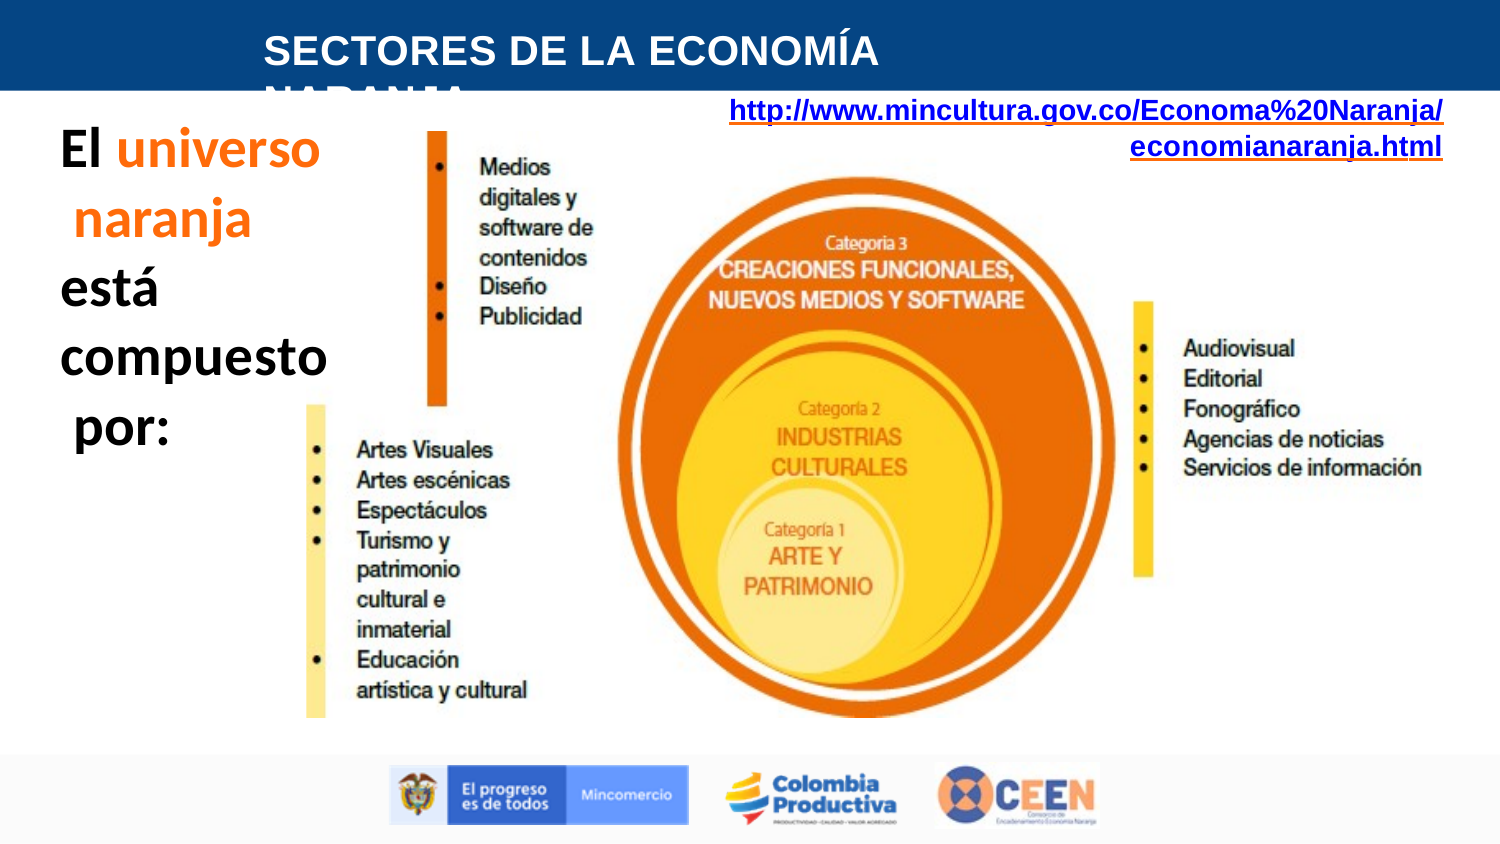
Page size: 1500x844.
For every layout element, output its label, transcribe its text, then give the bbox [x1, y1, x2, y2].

title SECTORES DE LA ECONOMÍA NARANJA [261, 20, 1093, 165]
text_box El universo naranja está compuesto por: [58, 108, 332, 457]
picture [388, 765, 689, 825]
picture [934, 762, 1100, 829]
picture [712, 760, 910, 838]
text_box [306, 162, 1423, 718]
text_box http://www.mincultura.gov.co/Economa%20Naranja/ economianaranja.html [1093, 88, 1445, 162]
